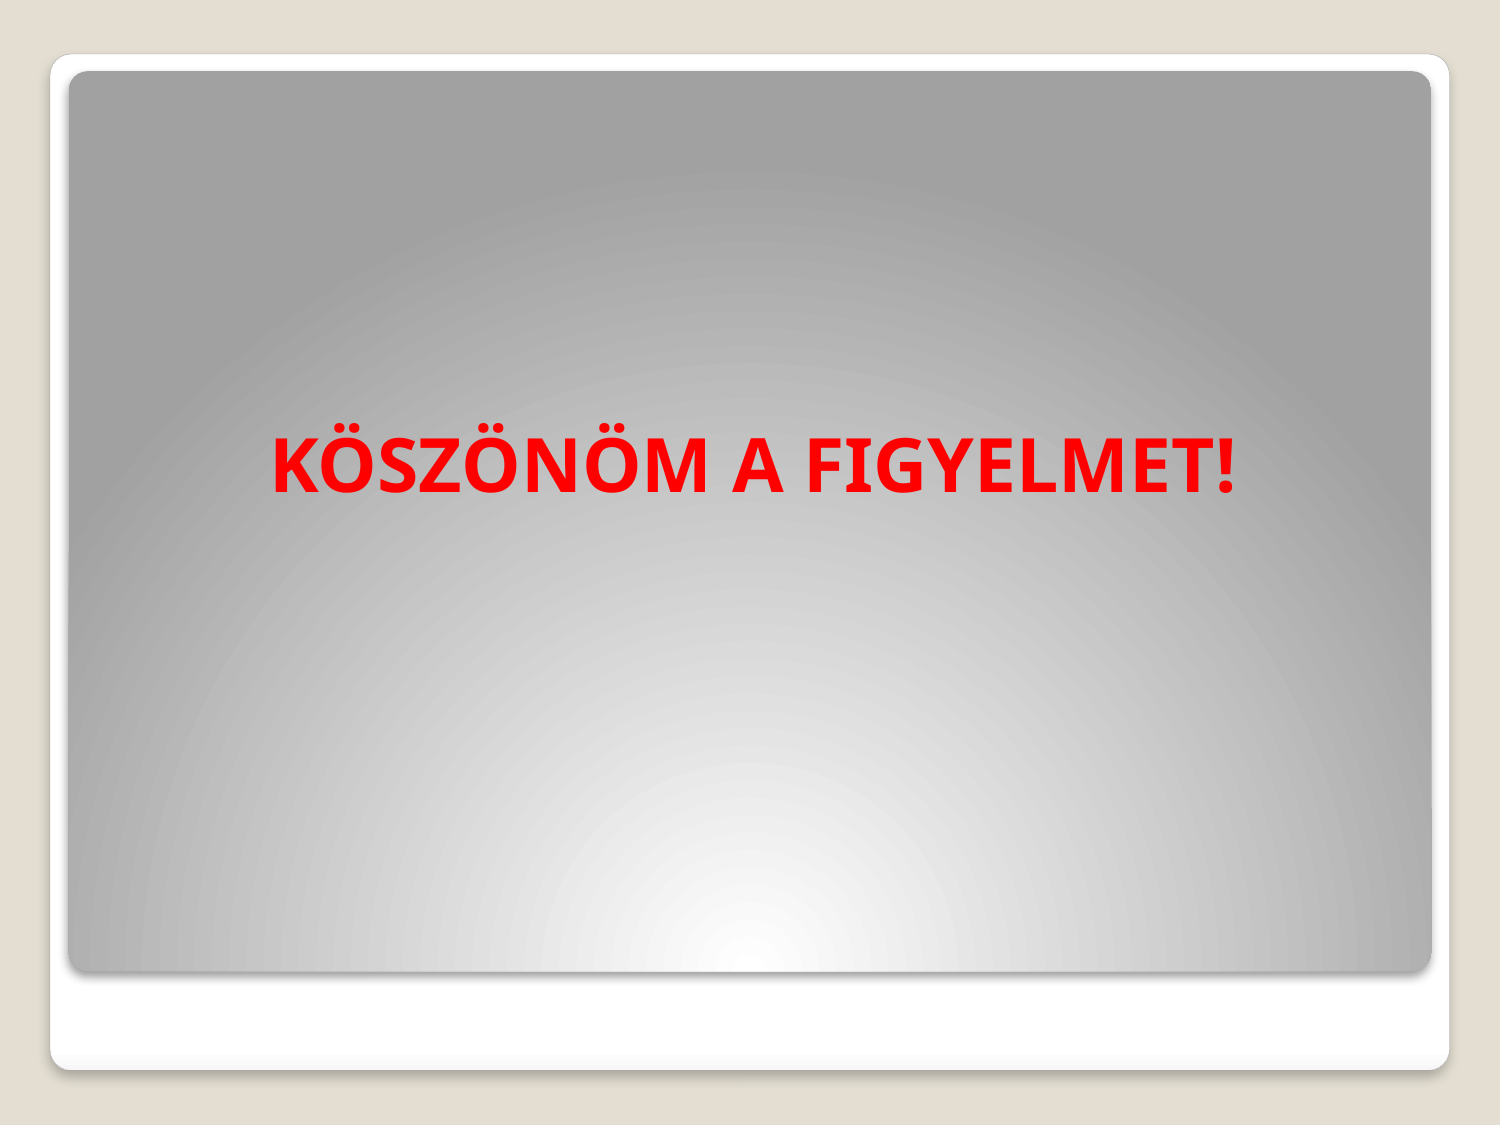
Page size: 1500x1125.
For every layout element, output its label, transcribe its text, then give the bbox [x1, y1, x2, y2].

title KÖSZÖNÖM A FIGYELMET! [82, 196, 1425, 516]
